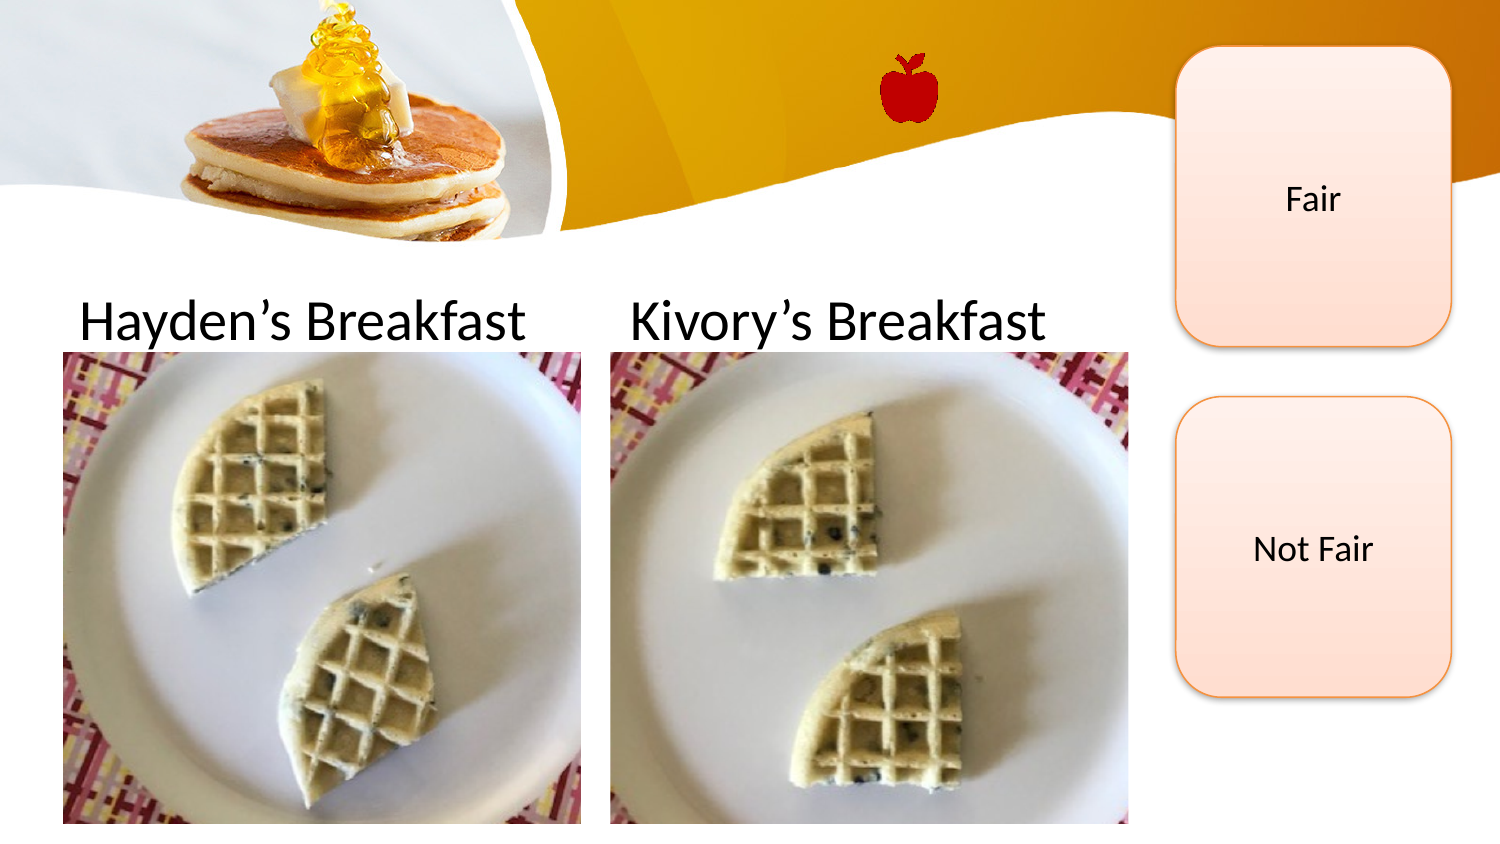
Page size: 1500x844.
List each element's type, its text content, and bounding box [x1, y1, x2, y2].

text_box Kivory’s Breakfast [624, 271, 1120, 352]
text_box Not Fair [1174, 395, 1453, 699]
text_box Hayden’s Breakfast [73, 271, 600, 379]
picture [0, 0, 1500, 844]
text_box Fair [1174, 45, 1453, 348]
